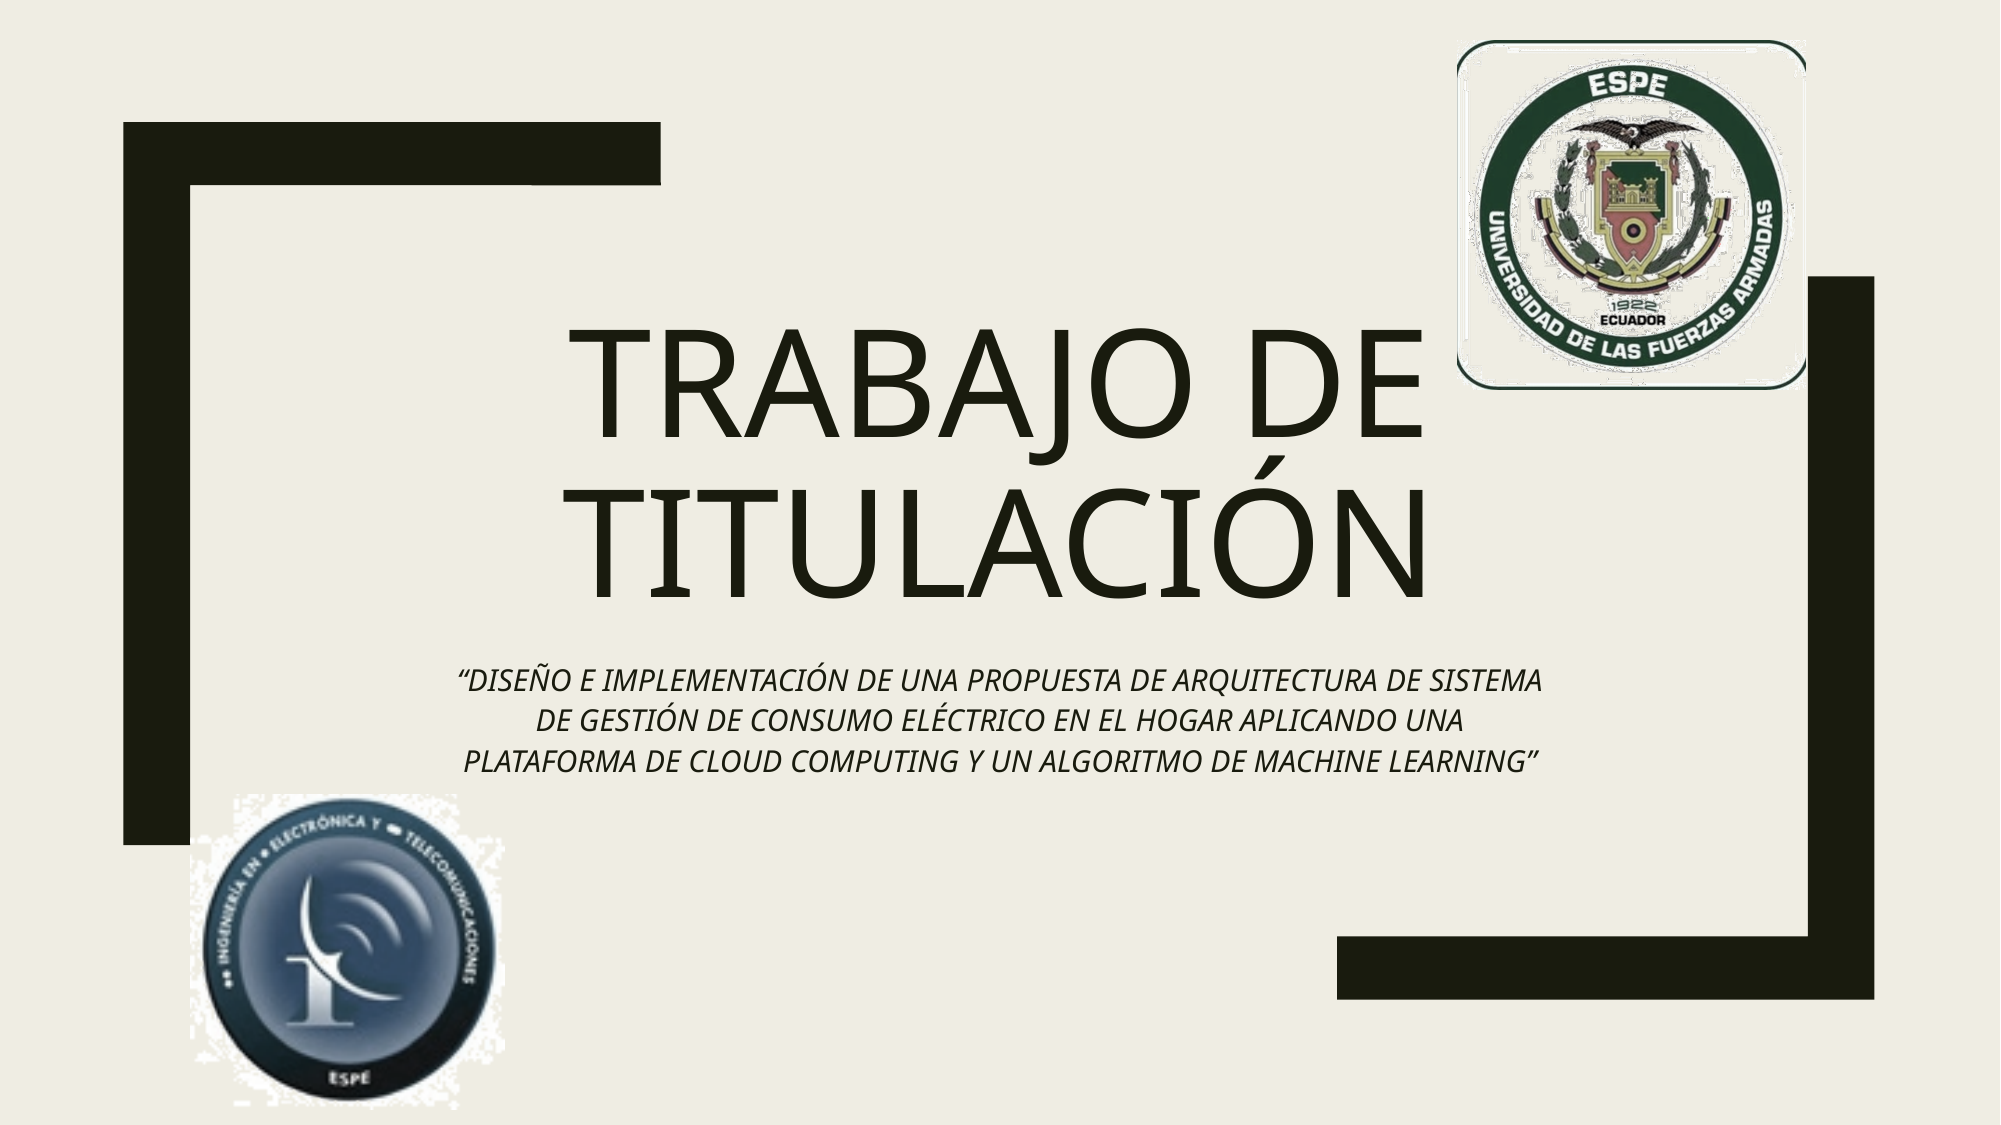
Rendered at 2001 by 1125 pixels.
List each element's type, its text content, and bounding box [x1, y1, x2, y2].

picture [1457, 40, 1806, 390]
subtitle “DISEÑO E IMPLEMENTACIÓN DE UNA PROPUESTA DE ARQUITECTURA DE SISTEMA DE GESTIÓN DE CONSUMO ELÉCTRICO EN EL HOGAR APLICANDO UNA PLATAFORMA DE CLOUD COMPUTING Y UN ALGORITMO DE MACHINE LEARNING” [439, 649, 1561, 828]
picture [190, 794, 505, 1110]
title Trabajo de Titulación [314, 293, 1686, 638]
